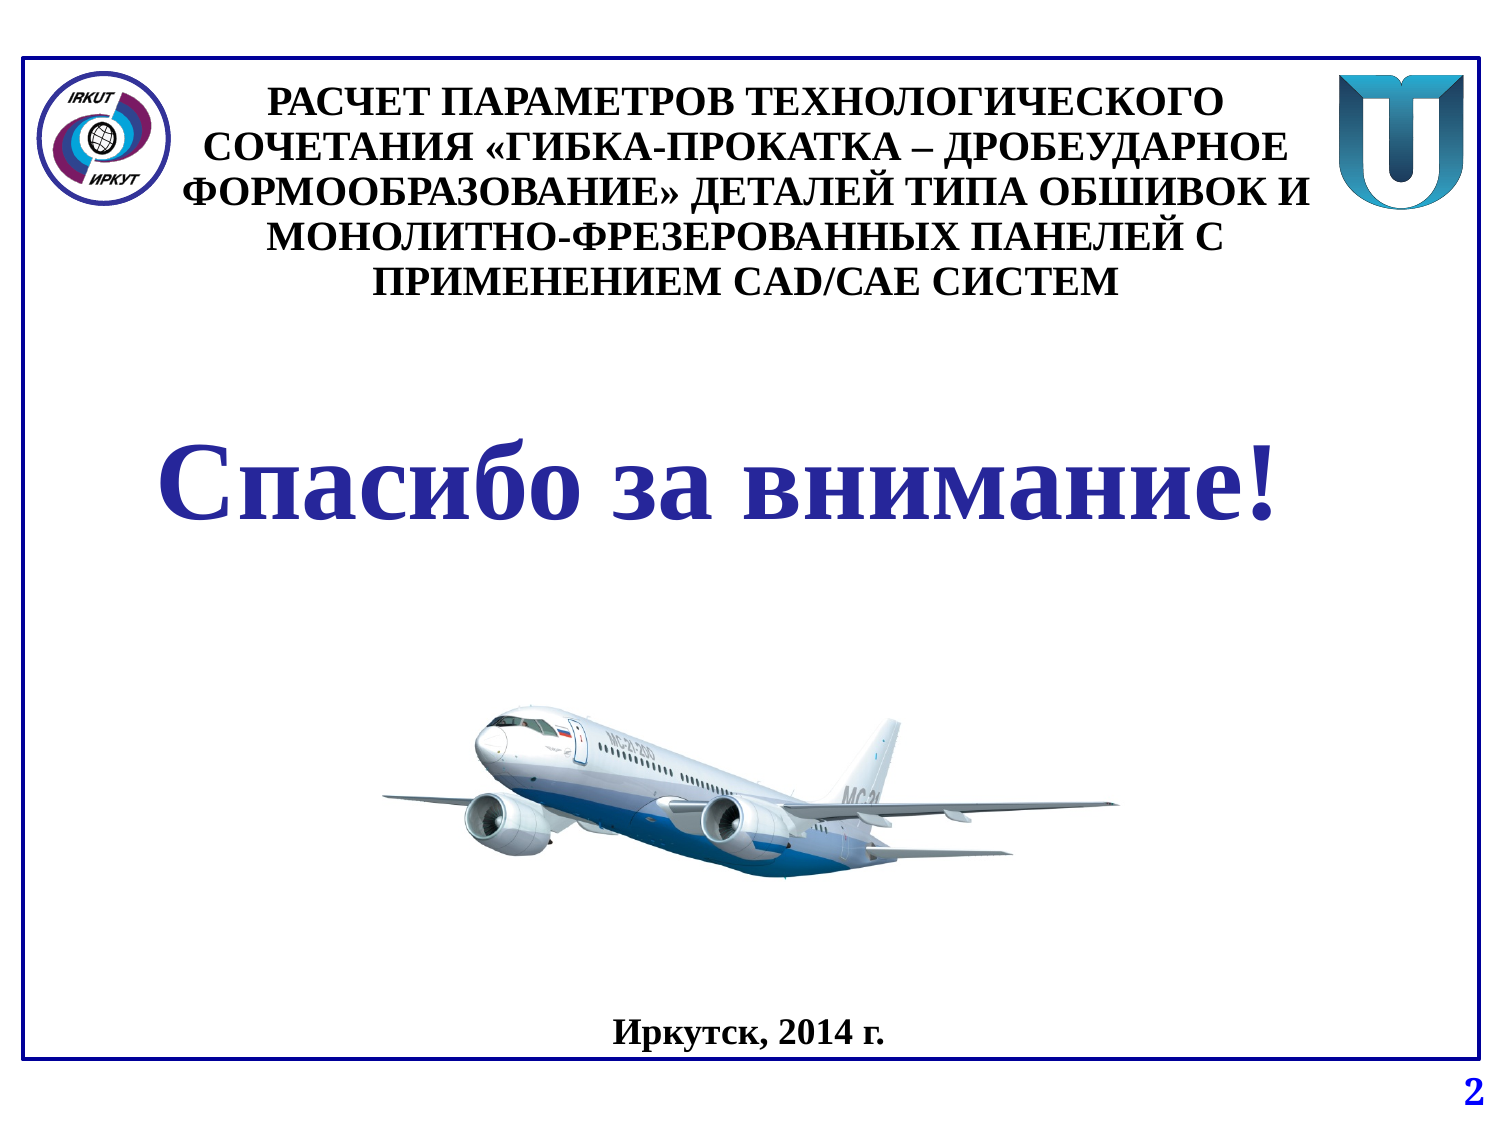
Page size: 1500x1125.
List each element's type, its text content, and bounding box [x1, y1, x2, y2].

text_box РАСЧЕТ ПАРАМЕТРОВ ТЕХНОЛОГИЧЕСКОГО СОЧЕТАНИЯ «ГИБКА-ПРОКАТКА – ДРОБЕУДАРНОЕ ФОРМООБРАЗОВАНИЕ» ДЕТАЛЕЙ ТИПА ОБШИВОК И МОНОЛИТНО-ФРЕЗЕРОВАННЫХ ПАНЕЛЕЙ С ПРИМЕНЕНИЕМ CAD/САЕ СИСТЕМ [180, 111, 1334, 170]
text_box Спасибо за внимание! [0, 170, 1455, 435]
picture [36, 70, 175, 211]
text_box Иркутск, 2014 г. [597, 999, 901, 1060]
text_box [21, 56, 1481, 1056]
text_box 2 [0, 1056, 1500, 1125]
picture [1339, 75, 1466, 215]
picture [371, 703, 1125, 882]
